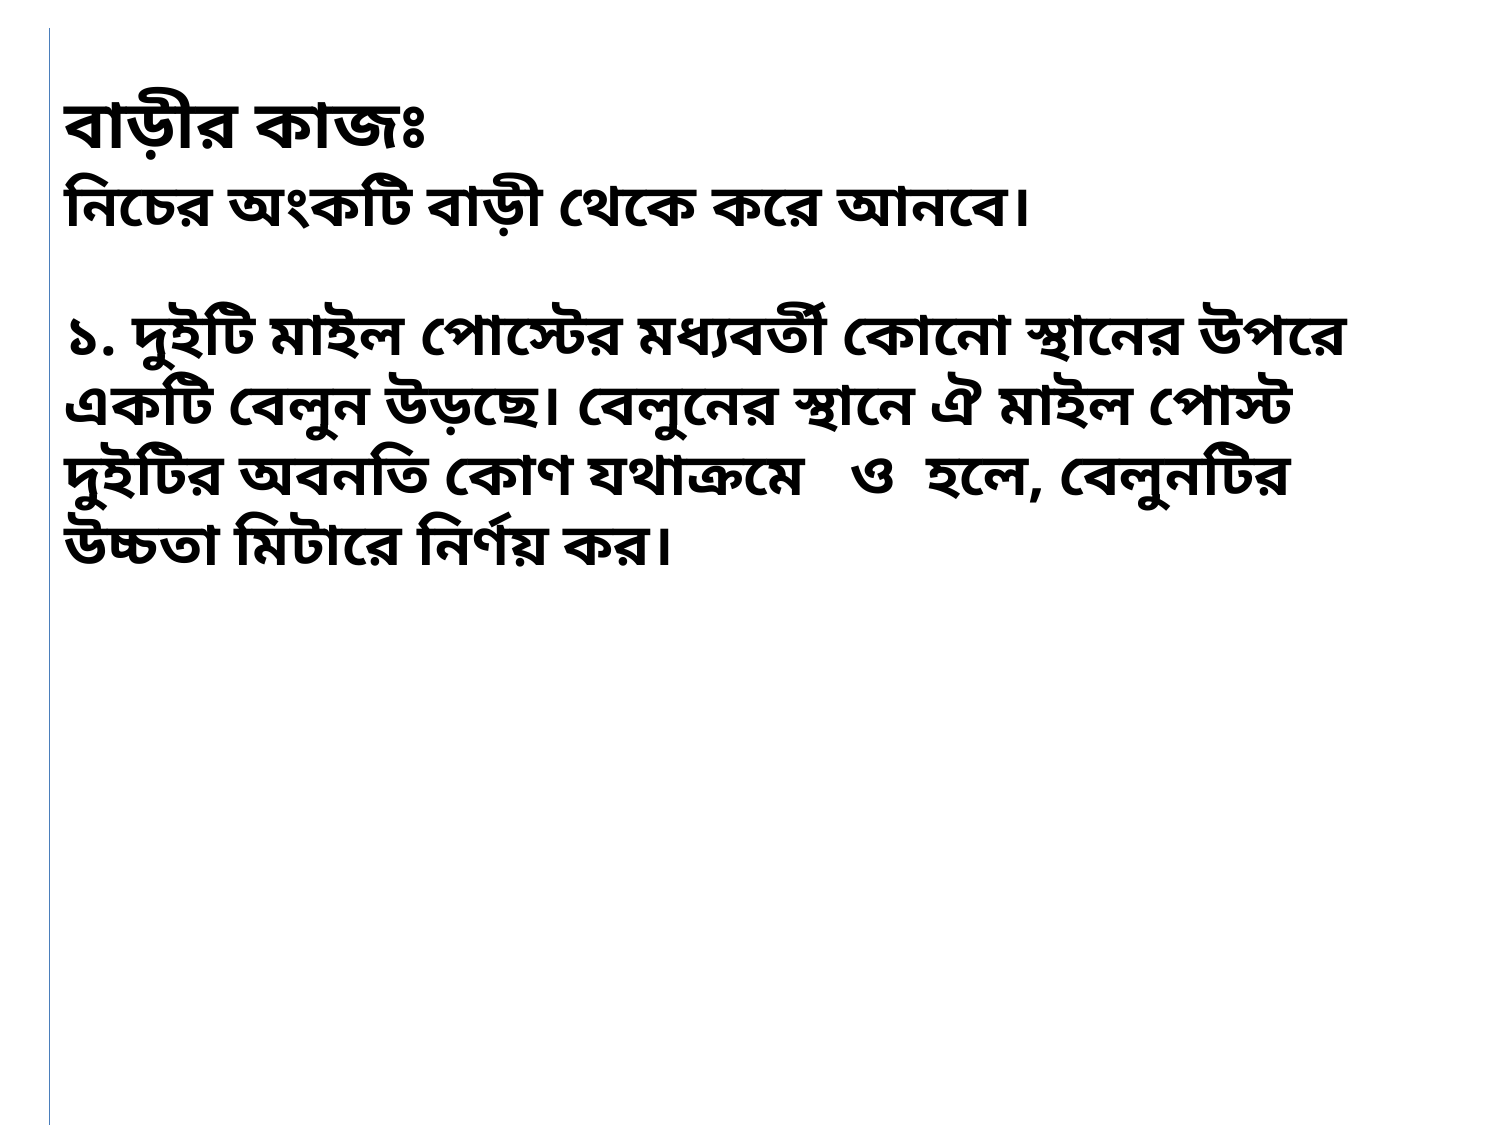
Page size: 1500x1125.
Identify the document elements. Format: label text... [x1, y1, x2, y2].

text_box নিচের অংকটি বাড়ী থেকে করে আনবে। [54, 160, 1500, 246]
text_box বাড়ীর কাজঃ [54, 74, 1500, 160]
text_box ১. দুইটি মাইল পোস্টের মধ্যবর্তী কোনো স্থানের উপরে একটি বেলুন উড়ছে। বেলুনের স্থানে ঐ মাইল পোস্ট দুইটির অবনতি কোণ যথাক্রমে ও হলে, বেলুনটির উচ্চতা মিটারে নির্ণয় কর। [54, 289, 1475, 585]
